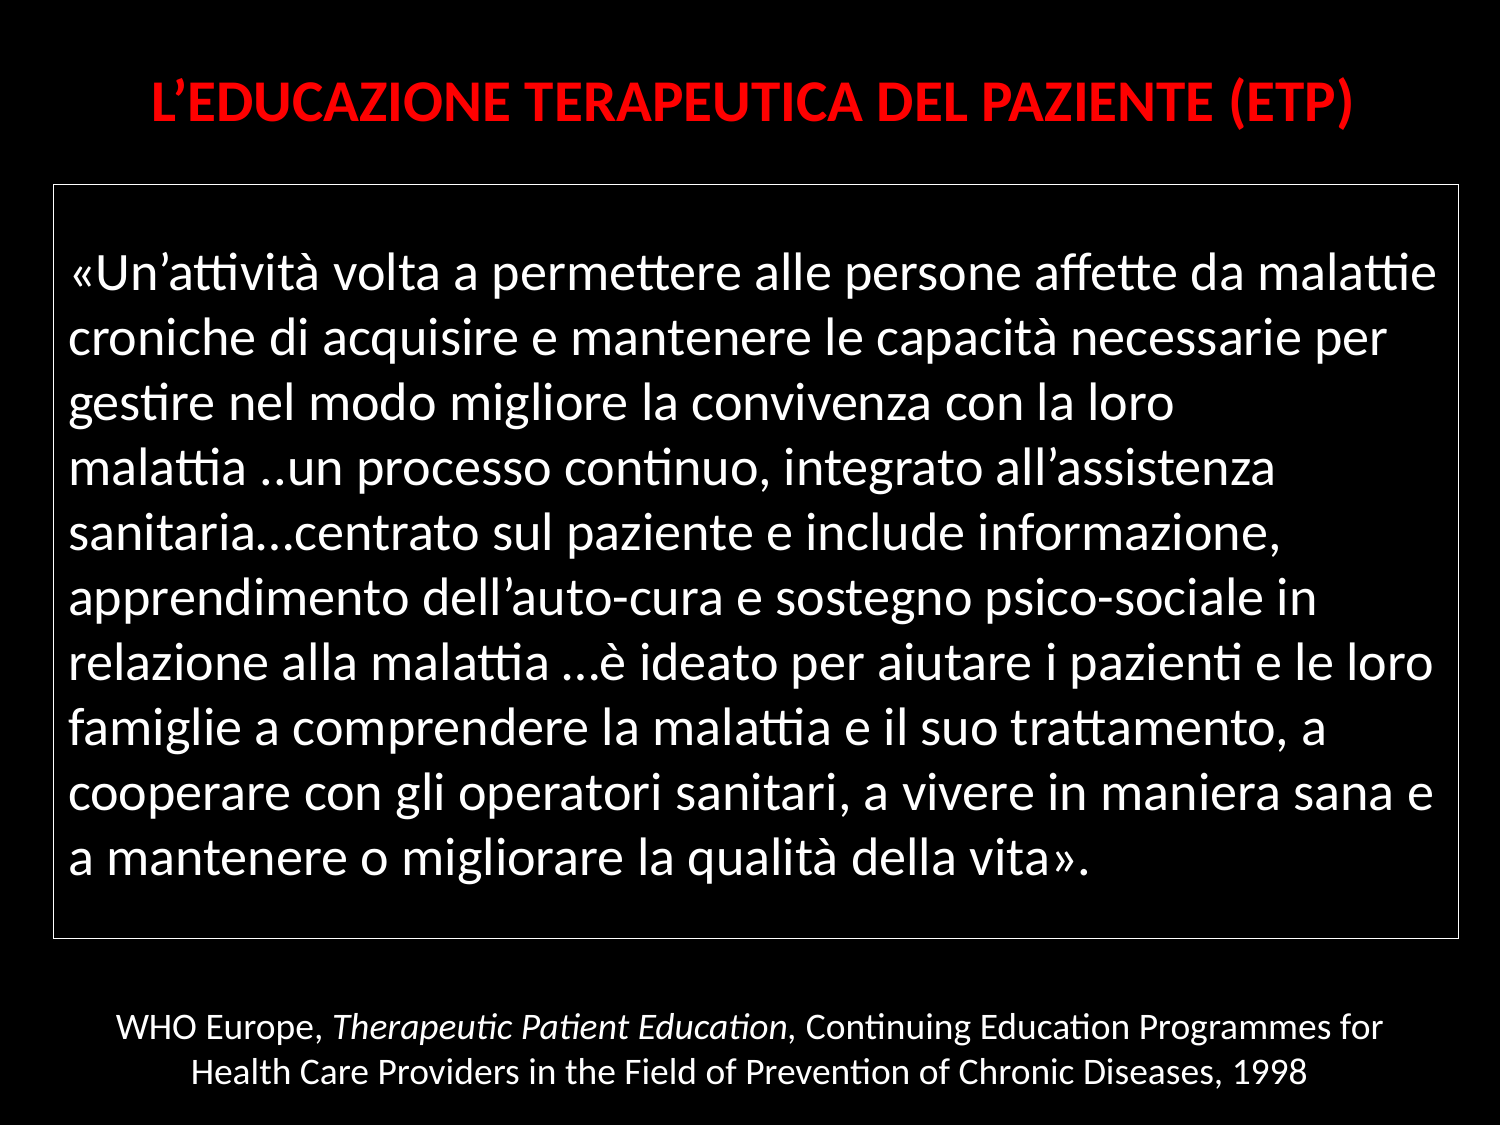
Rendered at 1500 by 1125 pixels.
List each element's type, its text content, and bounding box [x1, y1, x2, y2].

list WHO Europe, Therapeutic Patient Education, Continuing Education Programmes for Health Care Providers in the Field of Prevention of Chronic Diseases, 1998 [75, 994, 1425, 1106]
text_box L’EDUCAZIONE TERAPEUTICA DEL PAZIENTE (ETP) [61, 54, 1447, 185]
title «Un’attività volta a permettere alle persone affette da malattie croniche di acquisire e mantenere le capacità necessarie per gestire nel modo migliore la convivenza con la loro malattia ..un processo continuo, integrato all’assistenza sanitaria…centrato sul paziente e include informazione, apprendimento dell’auto-cura e sostegno psico-sociale in relazione alla malattia …è ideato per aiutare i pazienti e le loro famiglie a comprendere la malattia e il suo trattamento, a cooperare con gli operatori sanitari, a vivere in maniera sana e a mantenere o migliorare la qualità della vita». [53, 184, 1459, 939]
